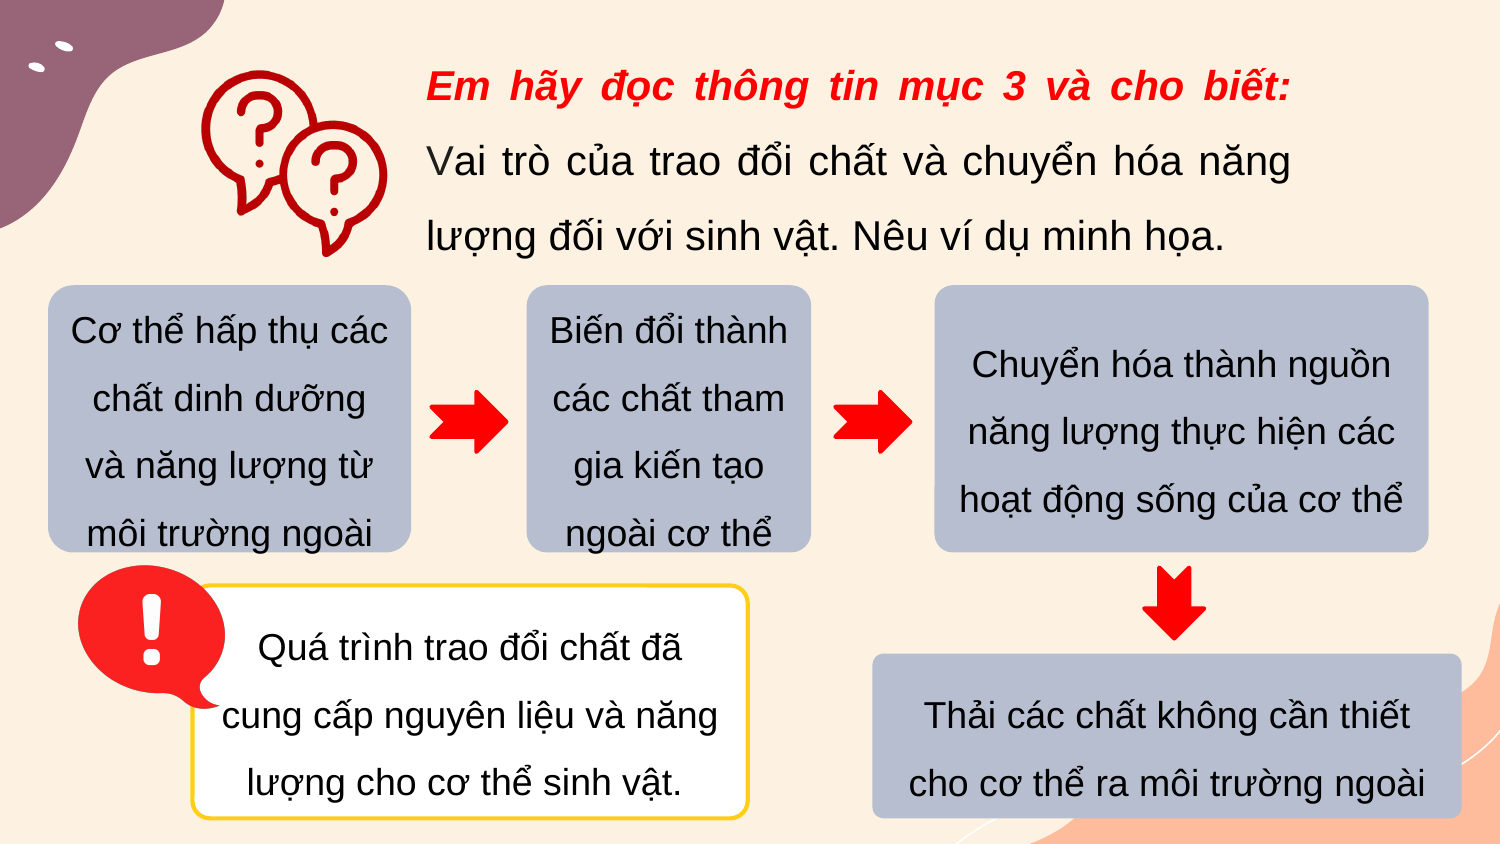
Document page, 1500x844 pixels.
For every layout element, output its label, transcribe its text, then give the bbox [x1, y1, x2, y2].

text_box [70, 556, 748, 819]
text_box Cơ thể hấp thụ các chất dinh dưỡng và năng lượng từ môi trường ngoài [45, 283, 414, 555]
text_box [835, 284, 1429, 553]
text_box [872, 567, 1462, 819]
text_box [431, 284, 812, 553]
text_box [192, 26, 1307, 260]
